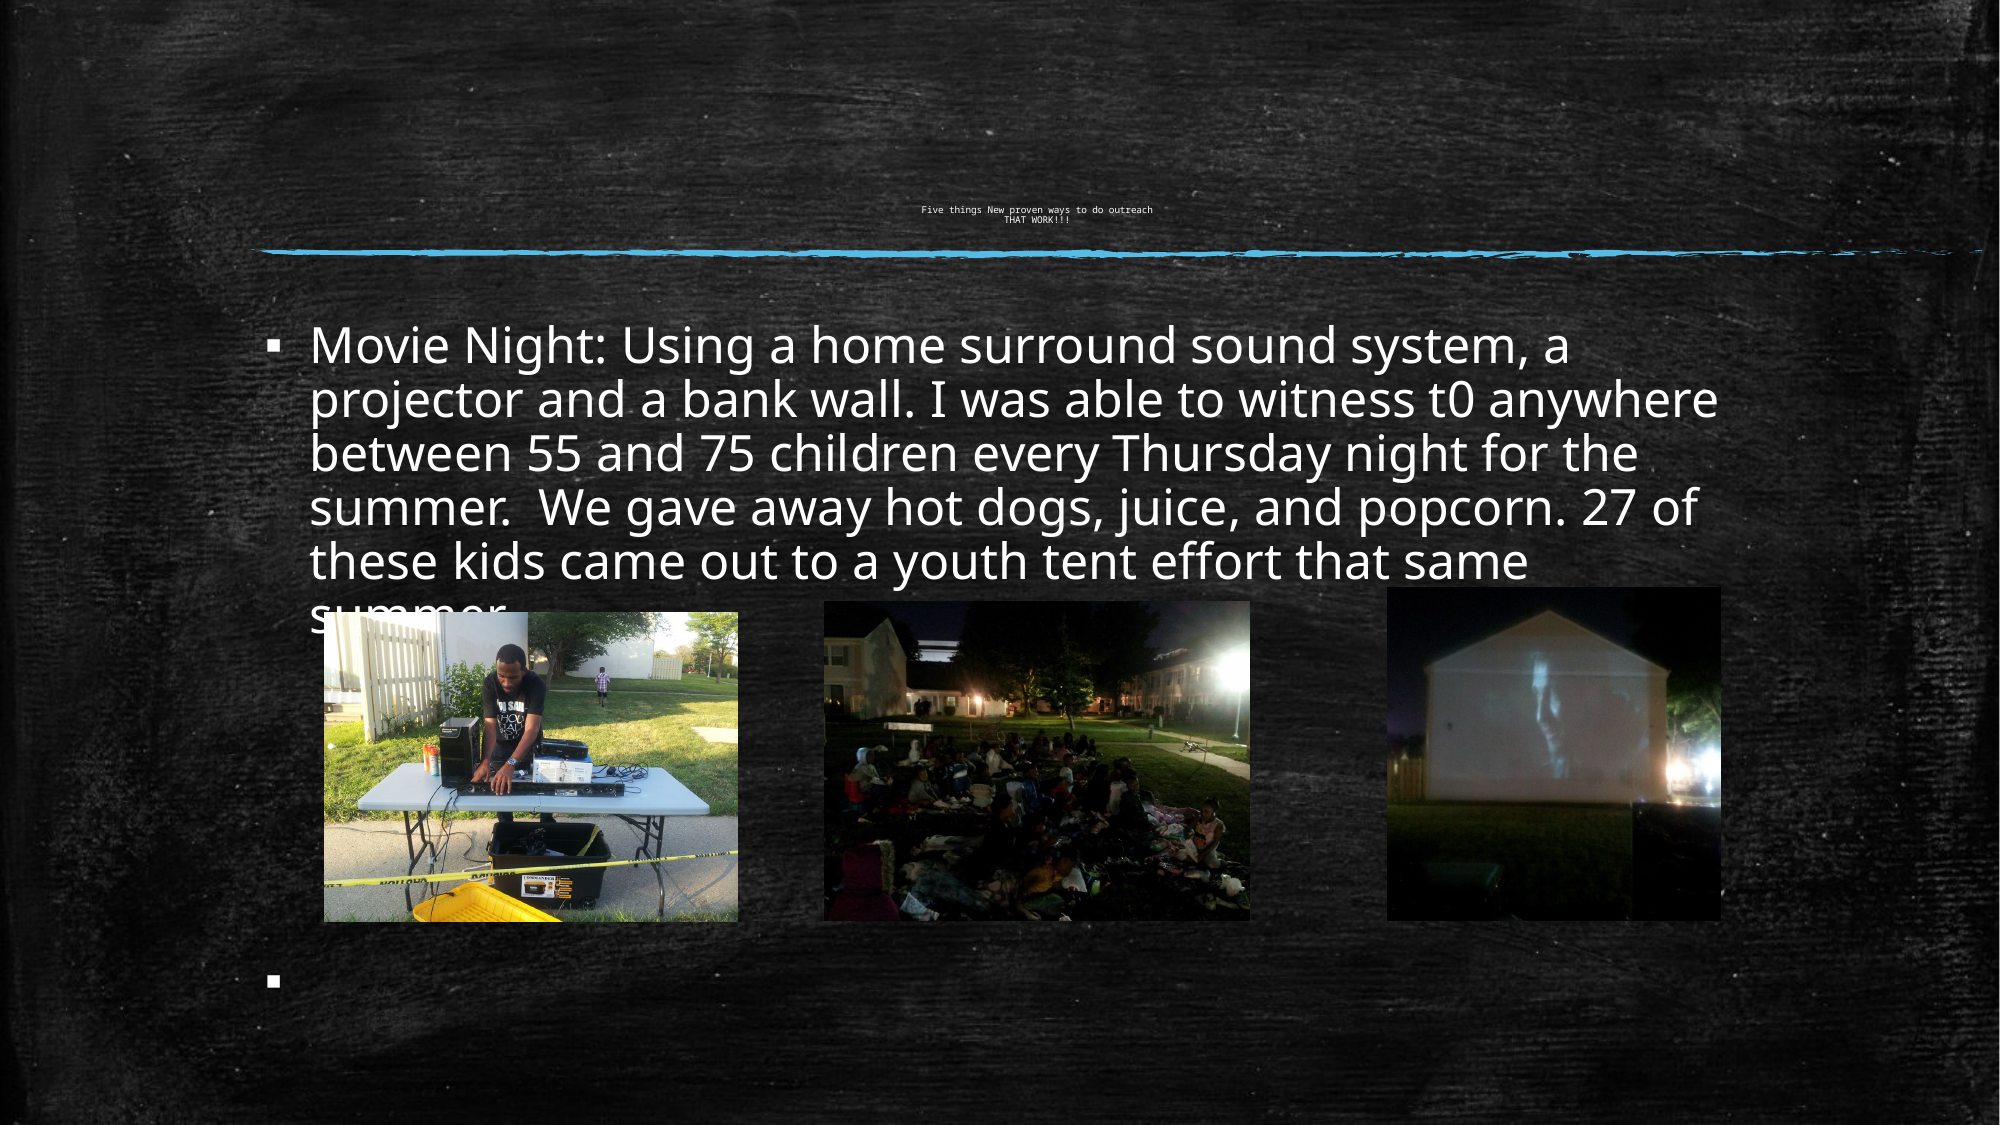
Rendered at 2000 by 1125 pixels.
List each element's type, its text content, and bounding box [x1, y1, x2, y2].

list Movie Night: Using a home surround sound system, a projector and a bank wall. I was able to witness t0 anywhere between 55 and 75 children every Thursday night for the summer. We gave away hot dogs, juice, and popcorn. 27 of these kids came out to a youth tent effort that same summer. [249, 312, 1750, 1013]
picture [1387, 587, 1721, 921]
picture [324, 612, 738, 922]
picture [824, 601, 1250, 921]
title Five things New proven ways to do outreach THAT WORK!!! [287, 19, 1788, 245]
